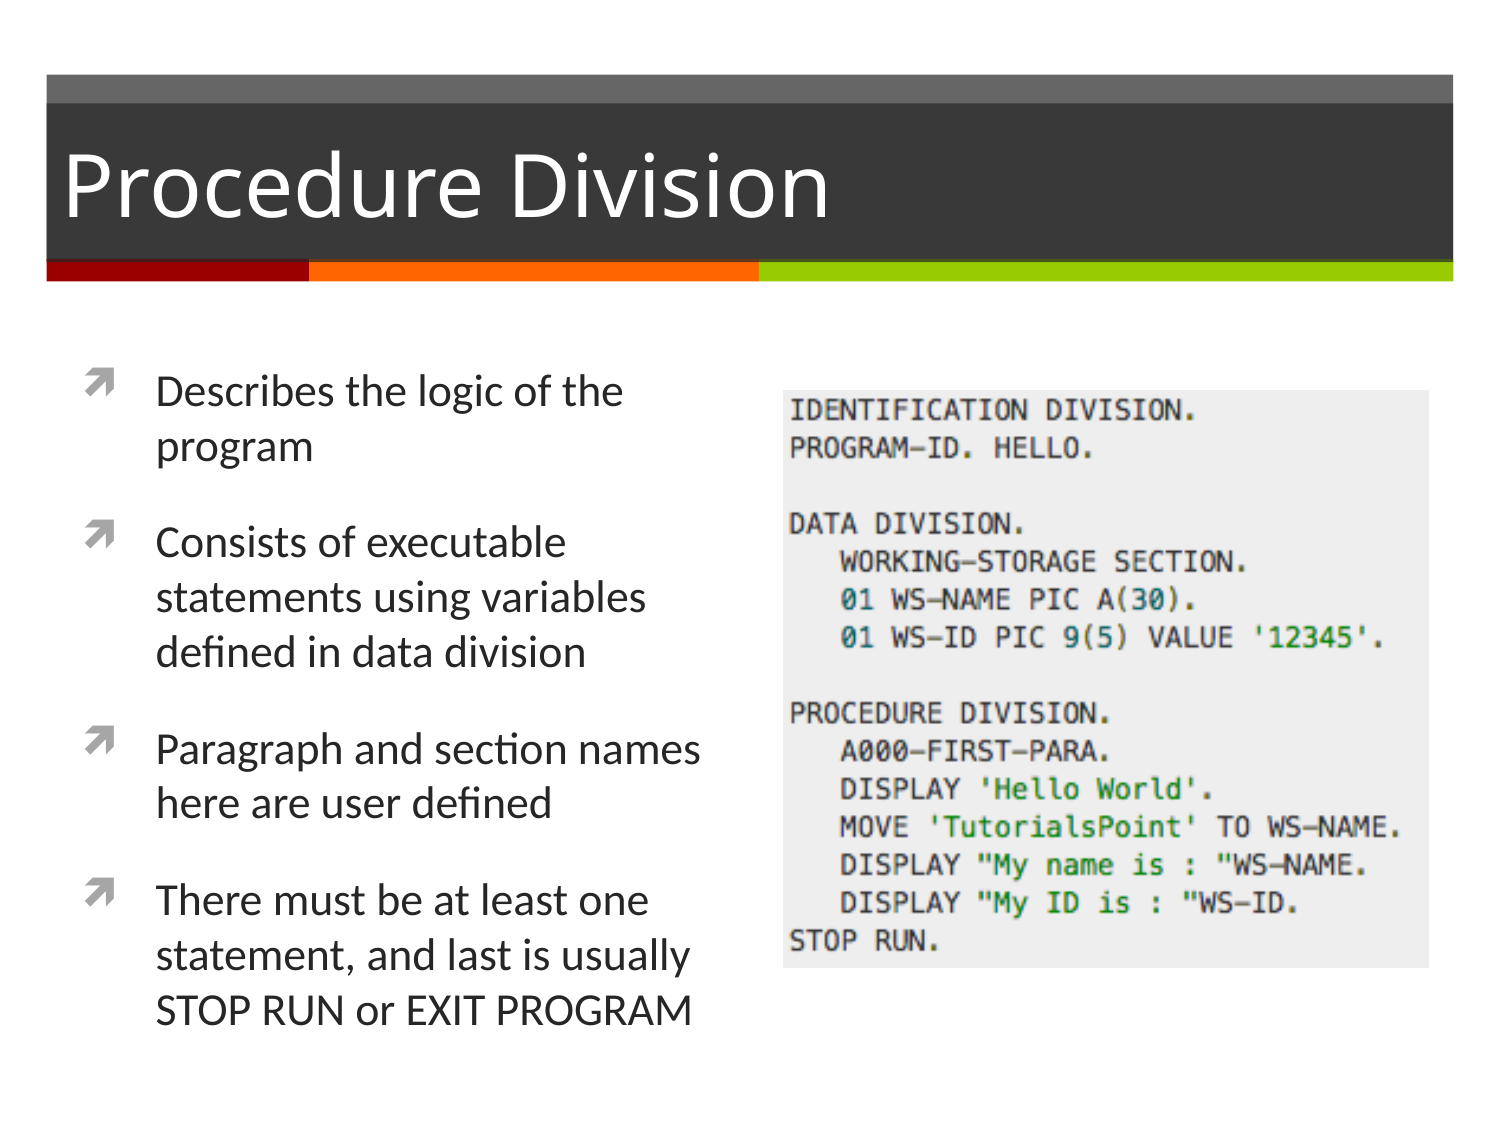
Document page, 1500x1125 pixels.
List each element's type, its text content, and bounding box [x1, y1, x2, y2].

title Procedure Division [46, 103, 1454, 263]
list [783, 352, 1430, 1006]
list Describes the logic of the program Consists of executable statements using variables defined in data division Paragraph and section names here are user defined There must be at least one statement, and last is usually STOP RUN or EXIT PROGRAM [66, 352, 784, 1091]
